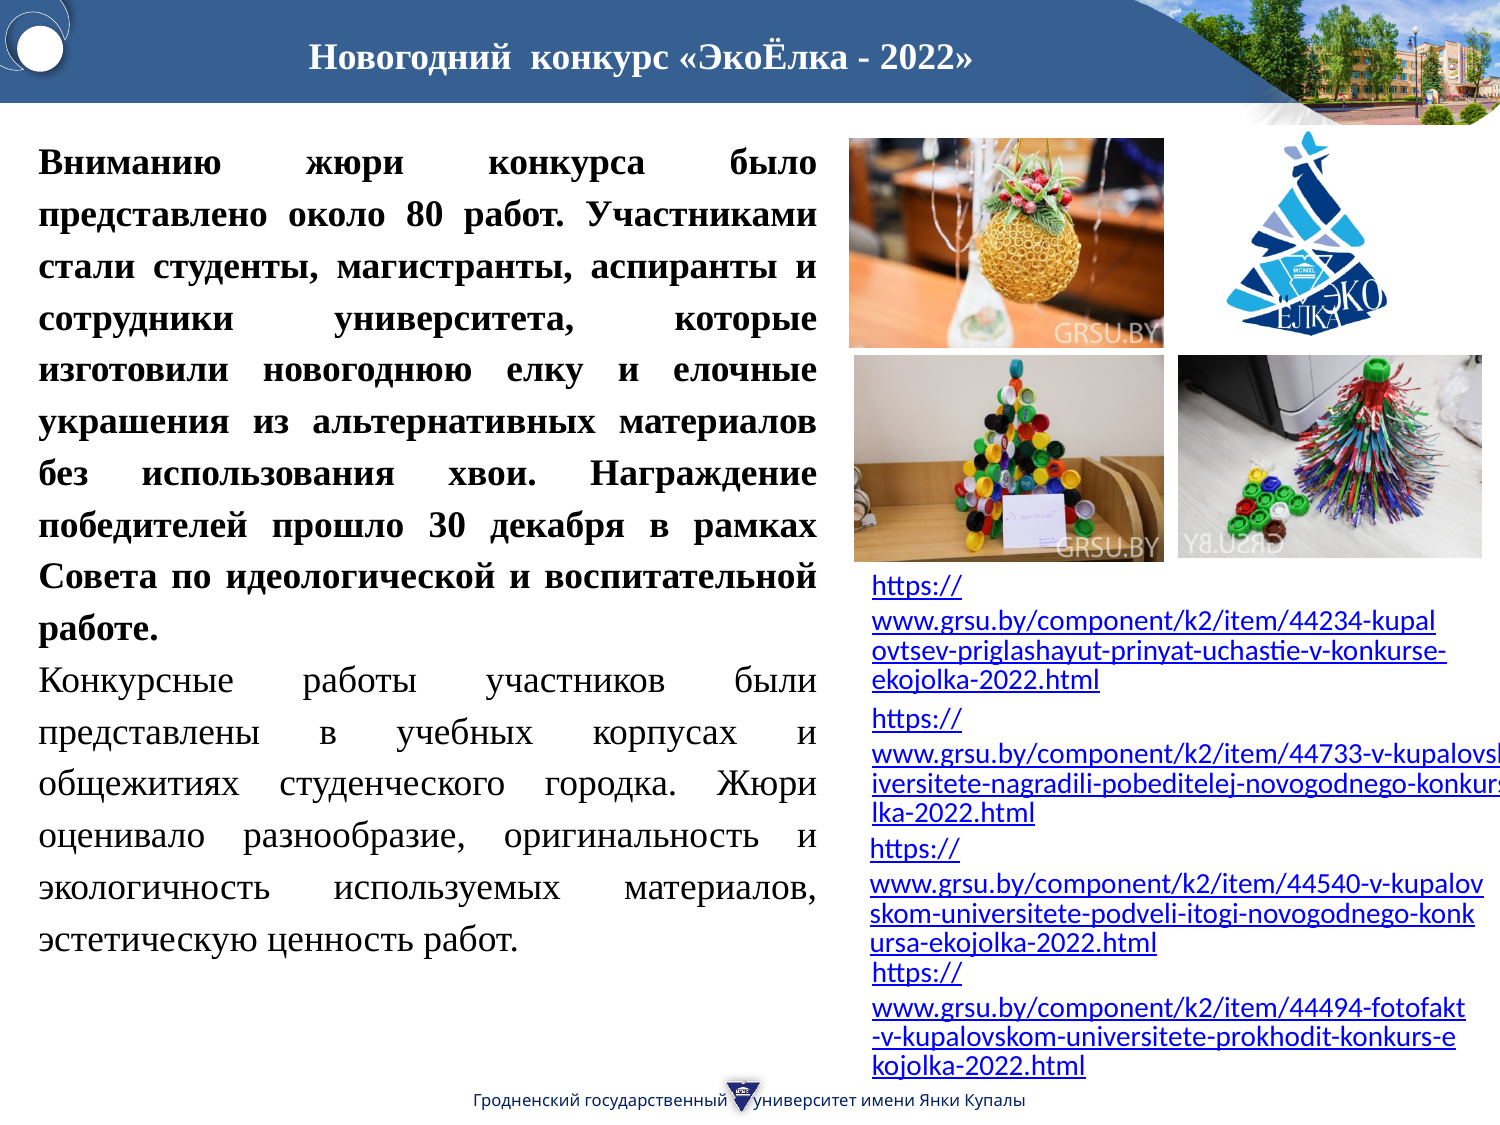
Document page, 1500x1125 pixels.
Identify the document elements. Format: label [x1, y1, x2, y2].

picture [854, 355, 1164, 562]
text_box [0, 0, 1500, 1118]
picture [849, 125, 1473, 348]
picture [1178, 355, 1482, 558]
